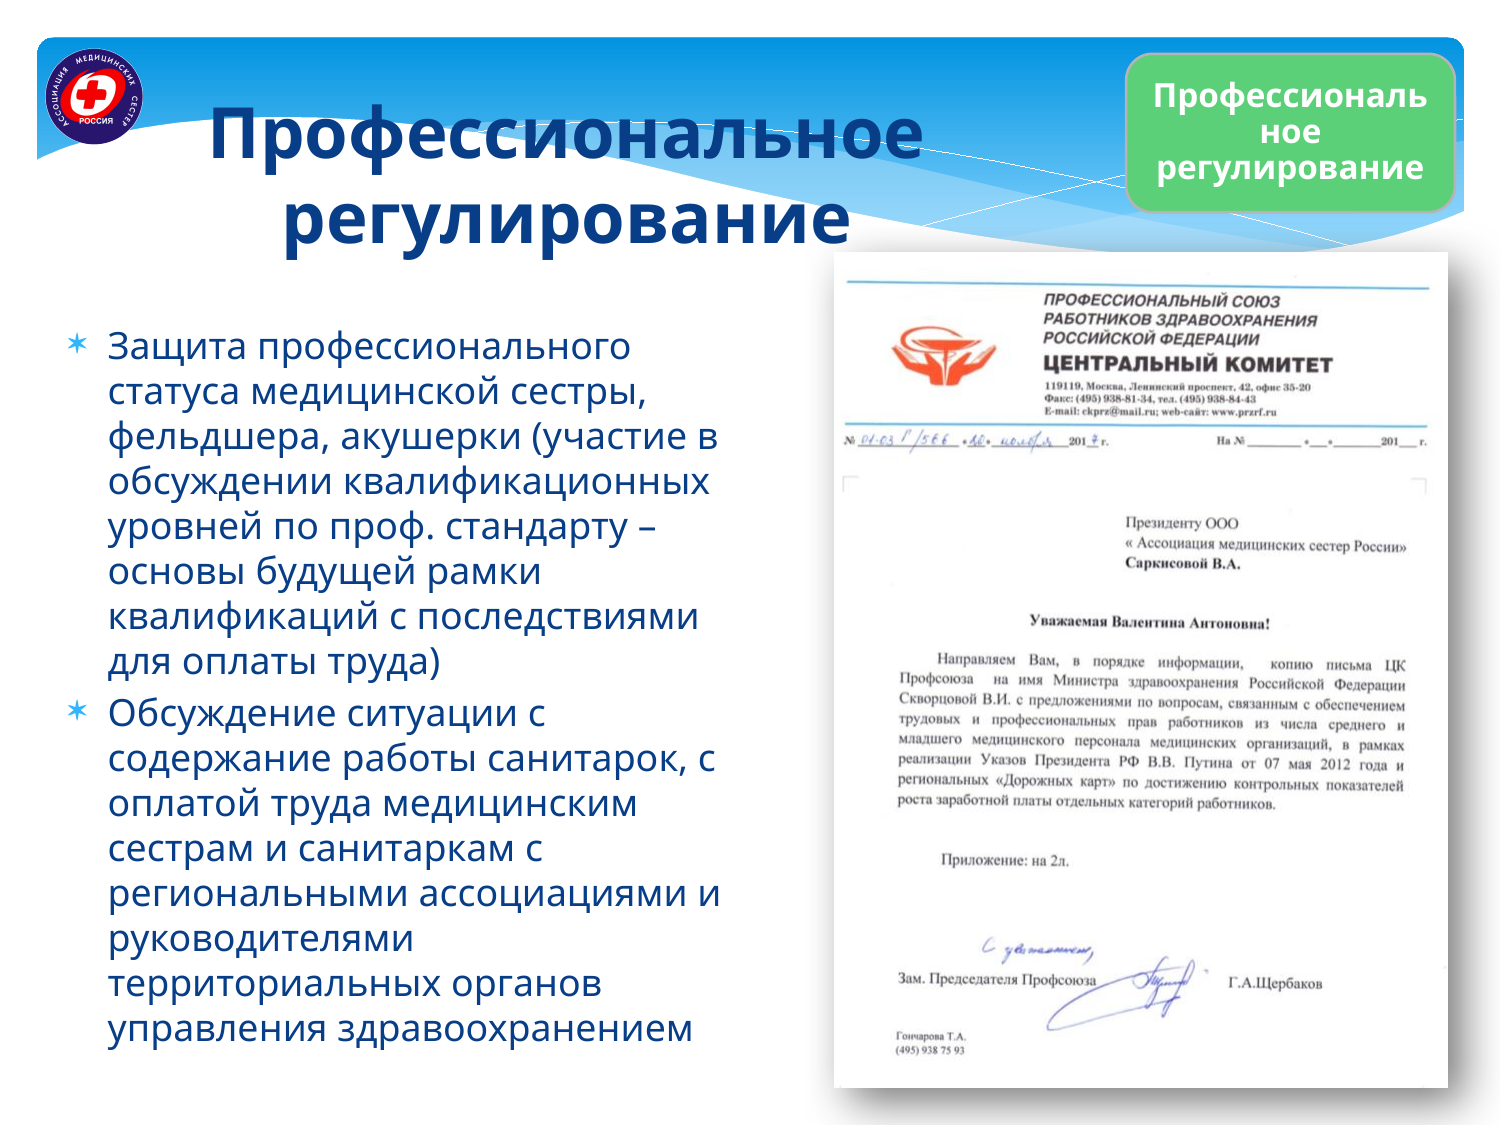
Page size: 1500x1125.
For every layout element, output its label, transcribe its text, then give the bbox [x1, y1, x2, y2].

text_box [1125, 53, 1456, 213]
text_box Профессиональное регулирование [159, 78, 975, 268]
list Защита профессионального статуса медицинской сестры, фельдшера, акушерки (участие в обсуждении квалификационных уровней по проф. стандарту – основы будущей рамки квалификаций с последствиями для оплаты труда) Обсуждение ситуации с содержание работы санитарок, с оплатой труда медицинским сестрам и санитаркам с региональными ассоциациями и руководителями территориальных органов управления здравоохранением [53, 314, 774, 1059]
picture [40, 49, 148, 150]
picture [833, 252, 1448, 1089]
